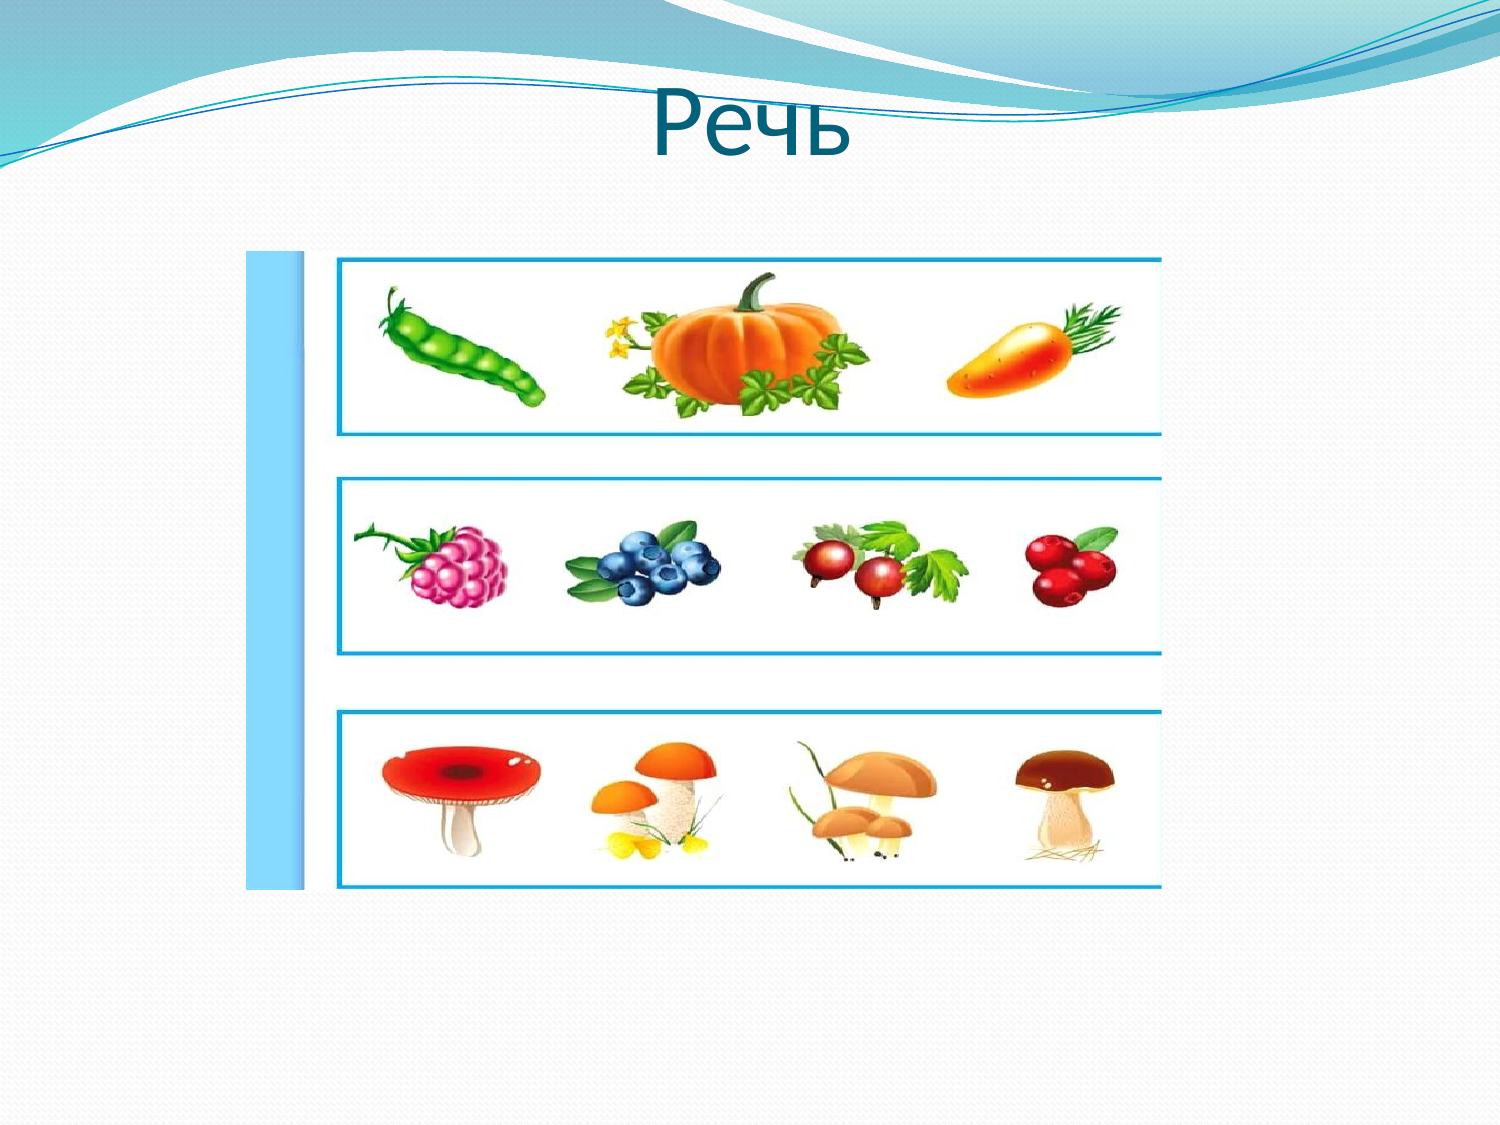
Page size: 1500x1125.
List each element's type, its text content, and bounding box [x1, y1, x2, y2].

picture [245, 250, 1162, 890]
title Речь [70, 35, 1433, 176]
